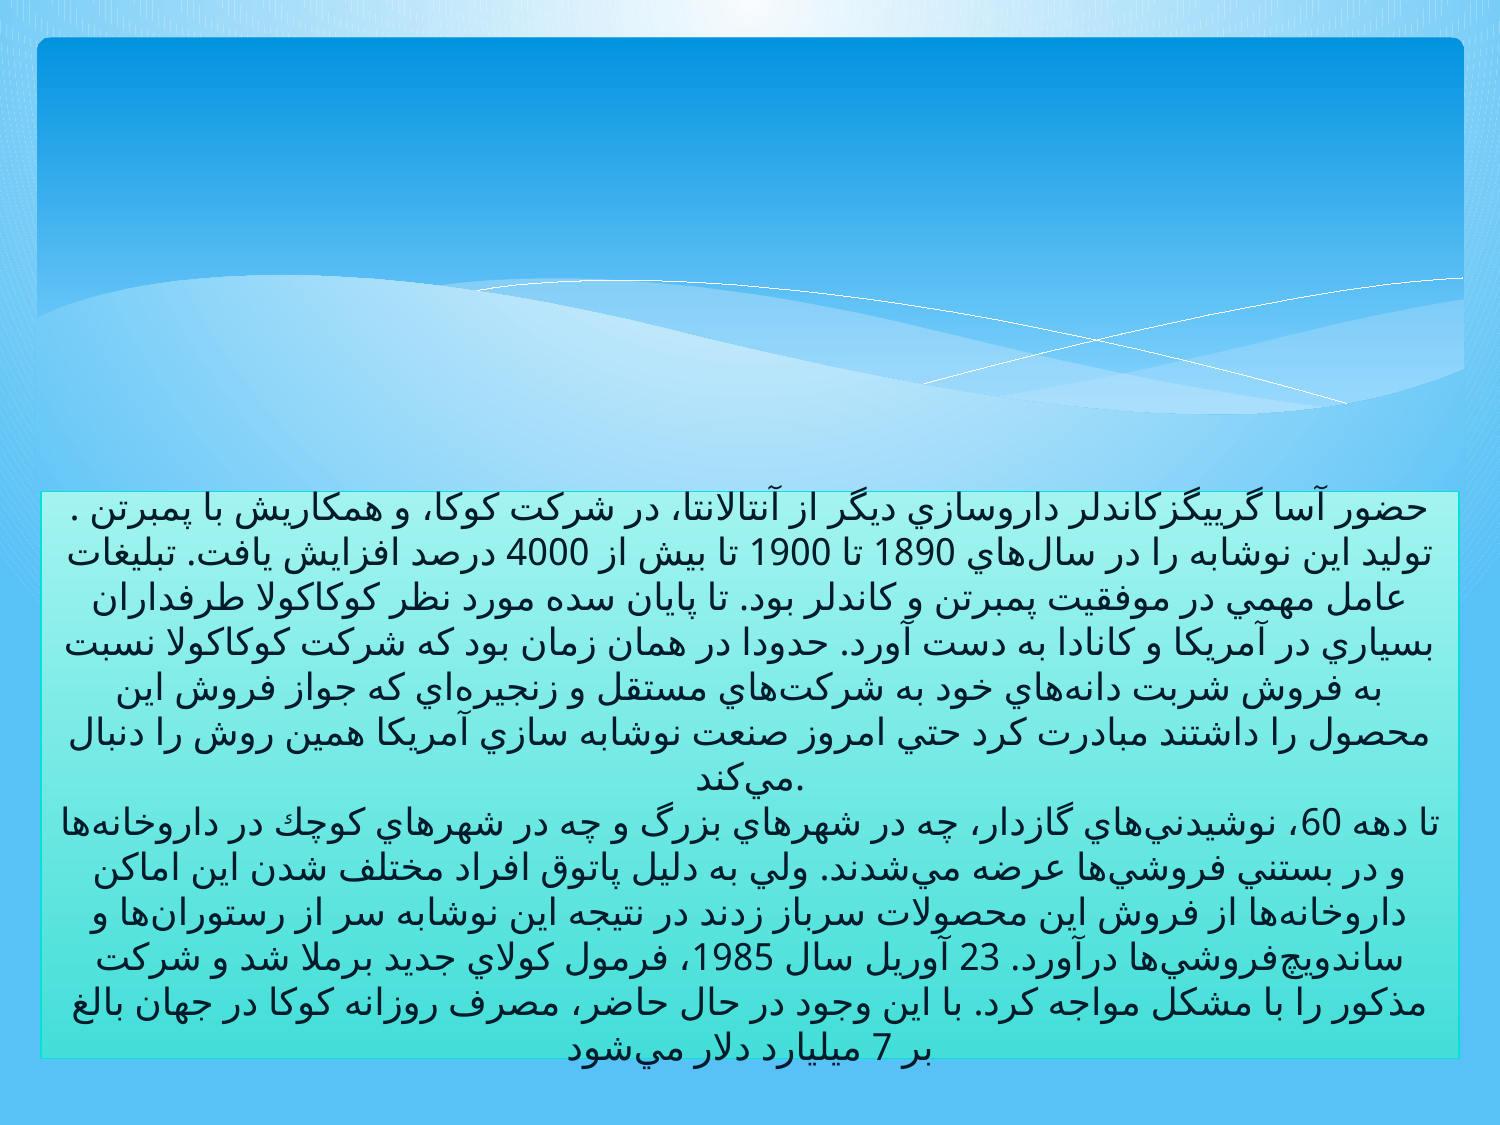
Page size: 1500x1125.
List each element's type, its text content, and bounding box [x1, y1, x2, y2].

text_box . حضور آسا گرييگزكاندلر داروسازي ديگر از آنتالانتا، در شركت كوكا، و همكاريش با پمبرتن توليد اين نوشابه را در سال‌هاي 1890 تا 1900 تا بيش از 4000 درصد افزايش يافت. تبليغات عامل مهمي در موفقيت پمبرتن و كاندلر بود. تا پايان سده مورد نظر كوكاكولا طرفداران بسياري در آمريكا و كانادا به دست آورد. حدودا در همان زمان بود كه شركت كوكاكولا نسبت به فروش شربت دانه‌هاي خود به شركت‌هاي مستقل و زنجيره‌اي كه جواز فروش اين محصول را داشتند مبادرت كرد حتي امروز صنعت نوشابه سازي آمريكا همين روش را دنبال مي‌كند. تا دهه 60، نوشيدني‌هاي گازدار، چه در شهرهاي بزرگ و چه در شهرهاي كوچك در داروخانه‌ها و در بستني فروشي‌ها عرضه مي‌شدند. ولي به دليل پاتوق افراد مختلف شدن اين اماكن داروخانه‌ها از فروش اين محصولات سرباز زدند در نتيجه اين نوشابه سر از رستوران‌ها و ساندويچ‌فروشي‌ها درآورد. 23 آوريل سال 1985، فرمول كولاي جديد برملا شد و شركت مذكور را با مشكل مواجه كرد. با اين وجود در حال حاضر، مصرف روزانه كوكا در جهان بالغ بر 7 ميليارد دلار مي‌شود [40, 491, 1460, 1059]
